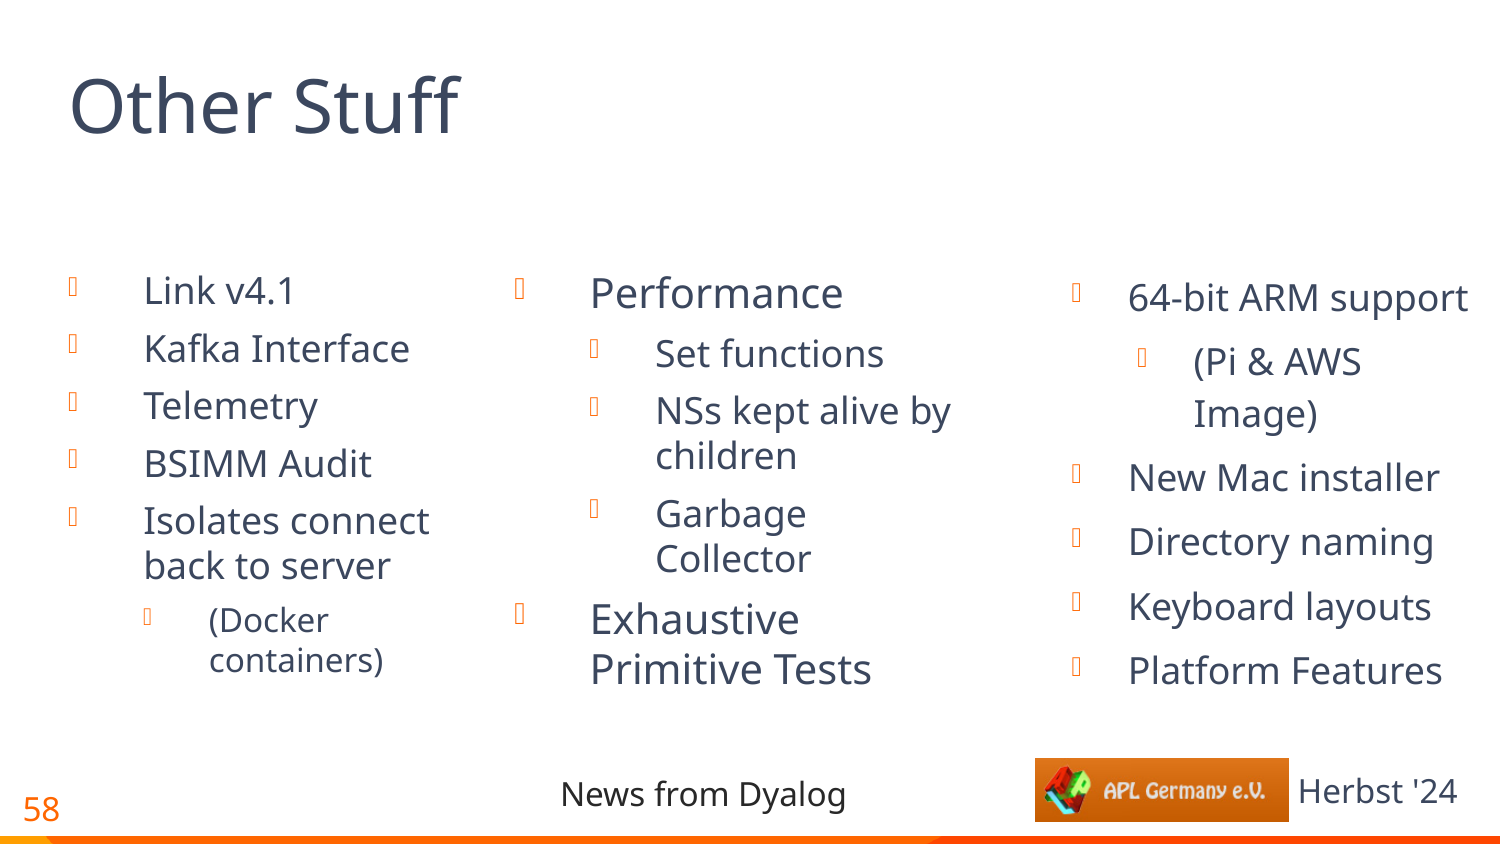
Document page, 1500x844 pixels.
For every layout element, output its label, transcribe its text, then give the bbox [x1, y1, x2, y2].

list Link v4.1 Kafka Interface Telemetry BSIMM Audit Isolates connect back to server (Docker containers) [53, 259, 484, 758]
picture [0, 836, 1500, 844]
text_box 64-bit ARM support (Pi & AWS Image) New Mac installer Directory naming Keyboard layouts Platform Features [1056, 259, 1500, 792]
title Other Stuff [53, 43, 1129, 157]
picture [1035, 758, 1289, 822]
list Performance Set functions NSs kept alive by children Garbage Collector Exhaustive Primitive Tests [499, 259, 985, 792]
